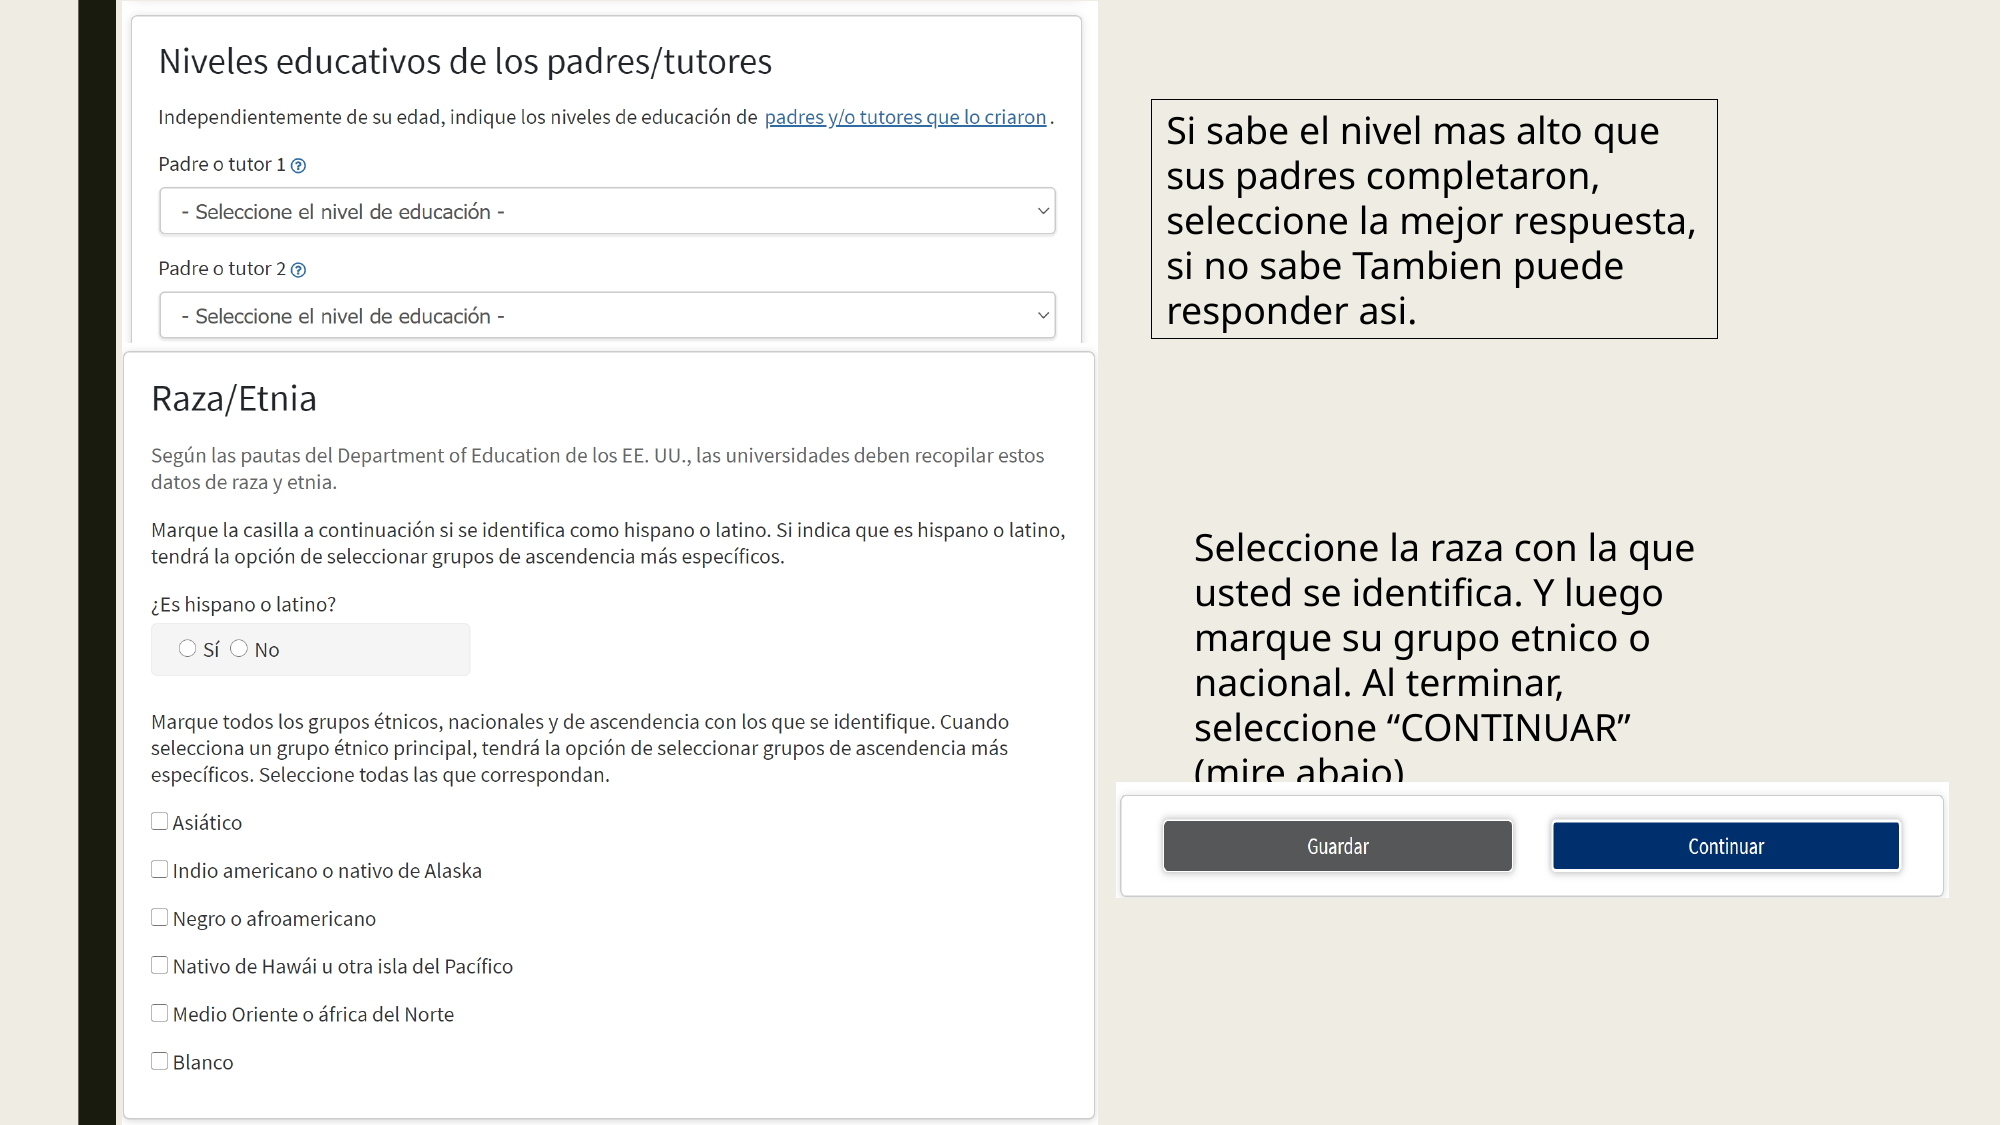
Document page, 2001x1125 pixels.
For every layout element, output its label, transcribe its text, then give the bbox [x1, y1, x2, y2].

picture [122, 1, 1098, 1125]
text_box Si sabe el nivel mas alto que sus padres completaron, seleccione la mejor respuesta, si no sabe Tambien puede responder asi. [1151, 99, 1718, 339]
text_box Seleccione la raza con la que usted se identifica. Y luego marque su grupo etnico o nacional. Al terminar, seleccione “CONTINUAR” (mire abajo) [1179, 516, 1739, 782]
picture [1116, 782, 1949, 898]
